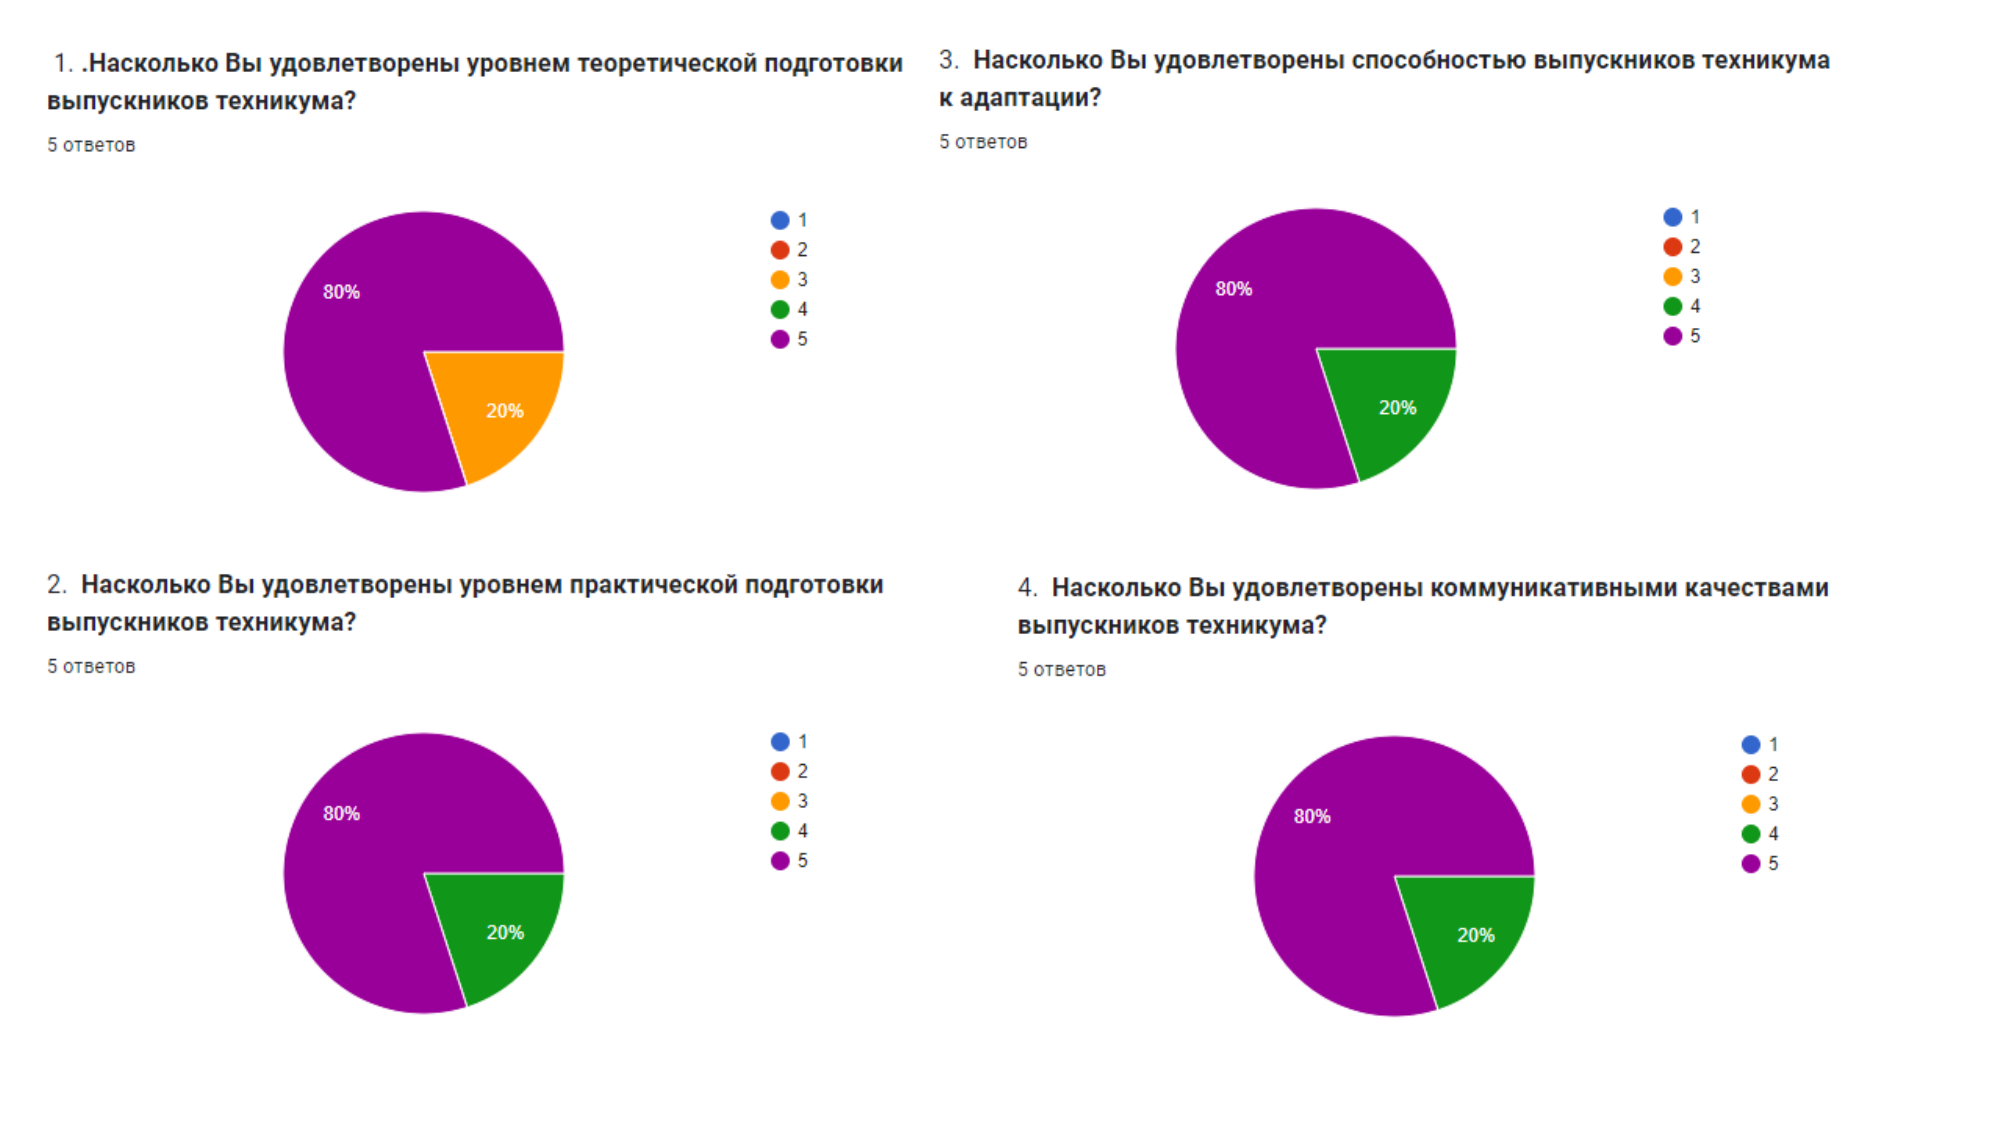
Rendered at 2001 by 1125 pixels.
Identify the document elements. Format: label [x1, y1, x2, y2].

picture [999, 562, 1864, 1033]
picture [33, 36, 1861, 507]
picture [33, 562, 923, 1024]
